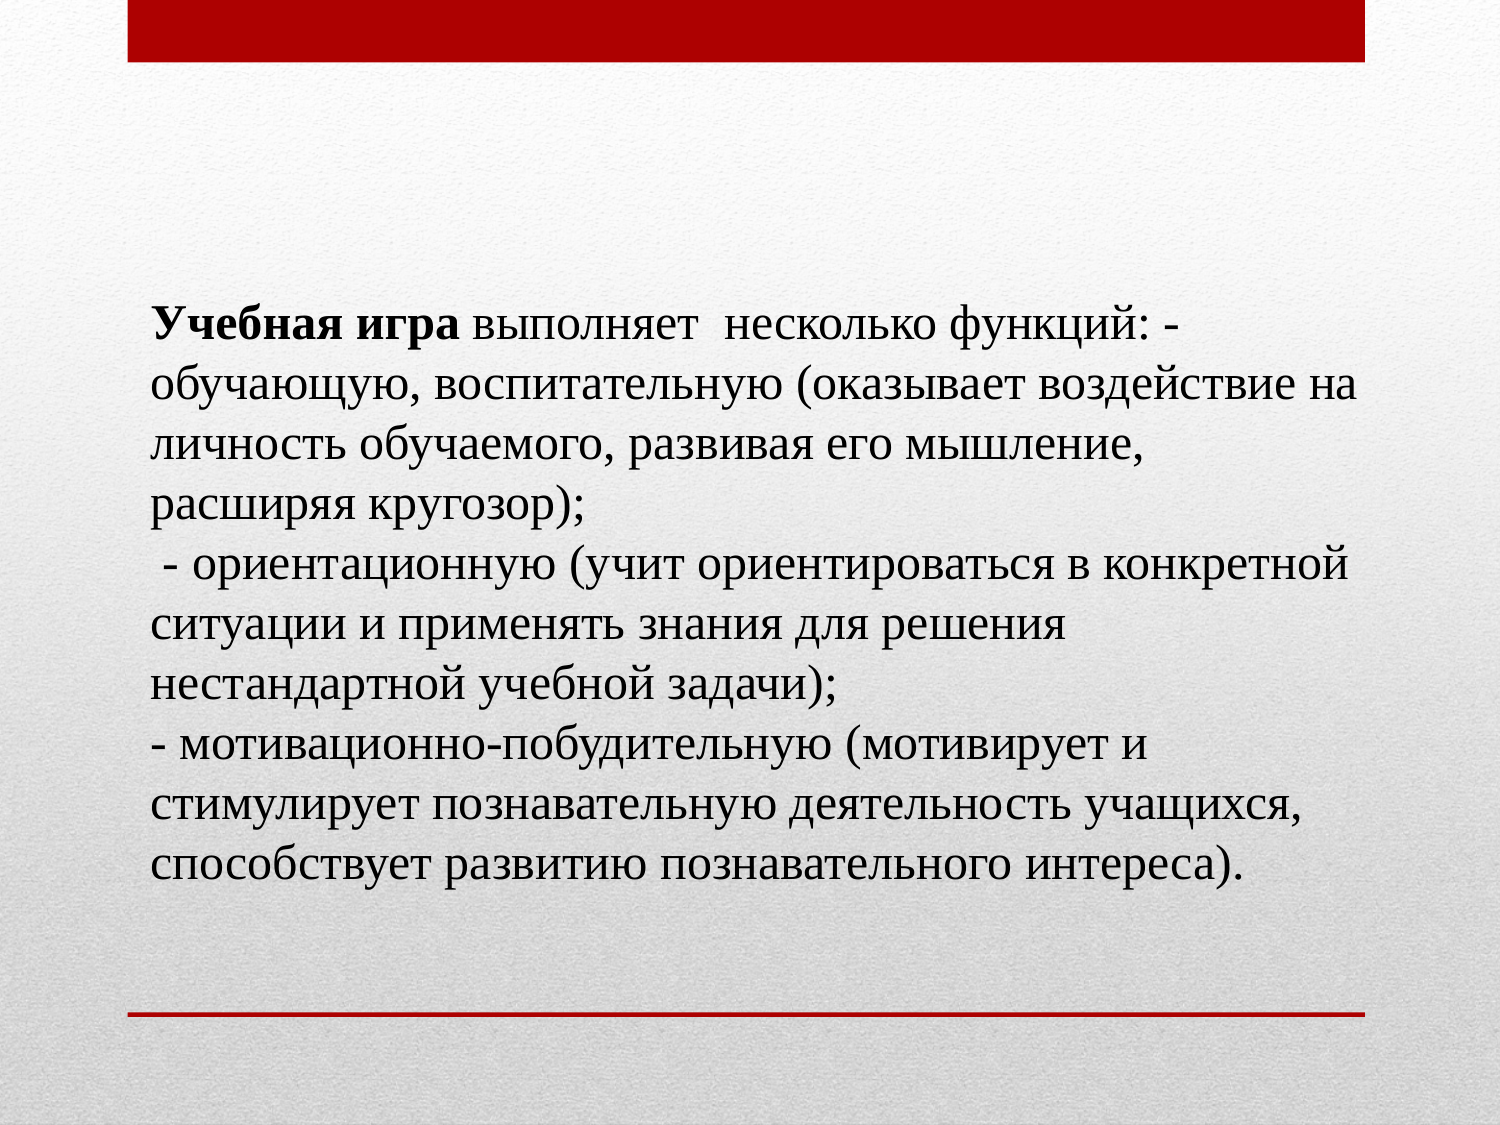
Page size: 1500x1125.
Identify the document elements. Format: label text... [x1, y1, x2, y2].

text_box Учебная игра выполняет несколько функций: - обучающую, воспитательную (оказывает воздействие на личность обучаемого, развивая его мышление, расширяя кругозор); - ориентационную (учит ориентироваться в конкретной ситуации и применять знания для решения нестандартной учебной задачи); - мотивационно-побудительную (мотивирует и стимулирует познавательную деятельность учащихся, способствует развитию познавательного интереса). [135, 282, 1376, 897]
